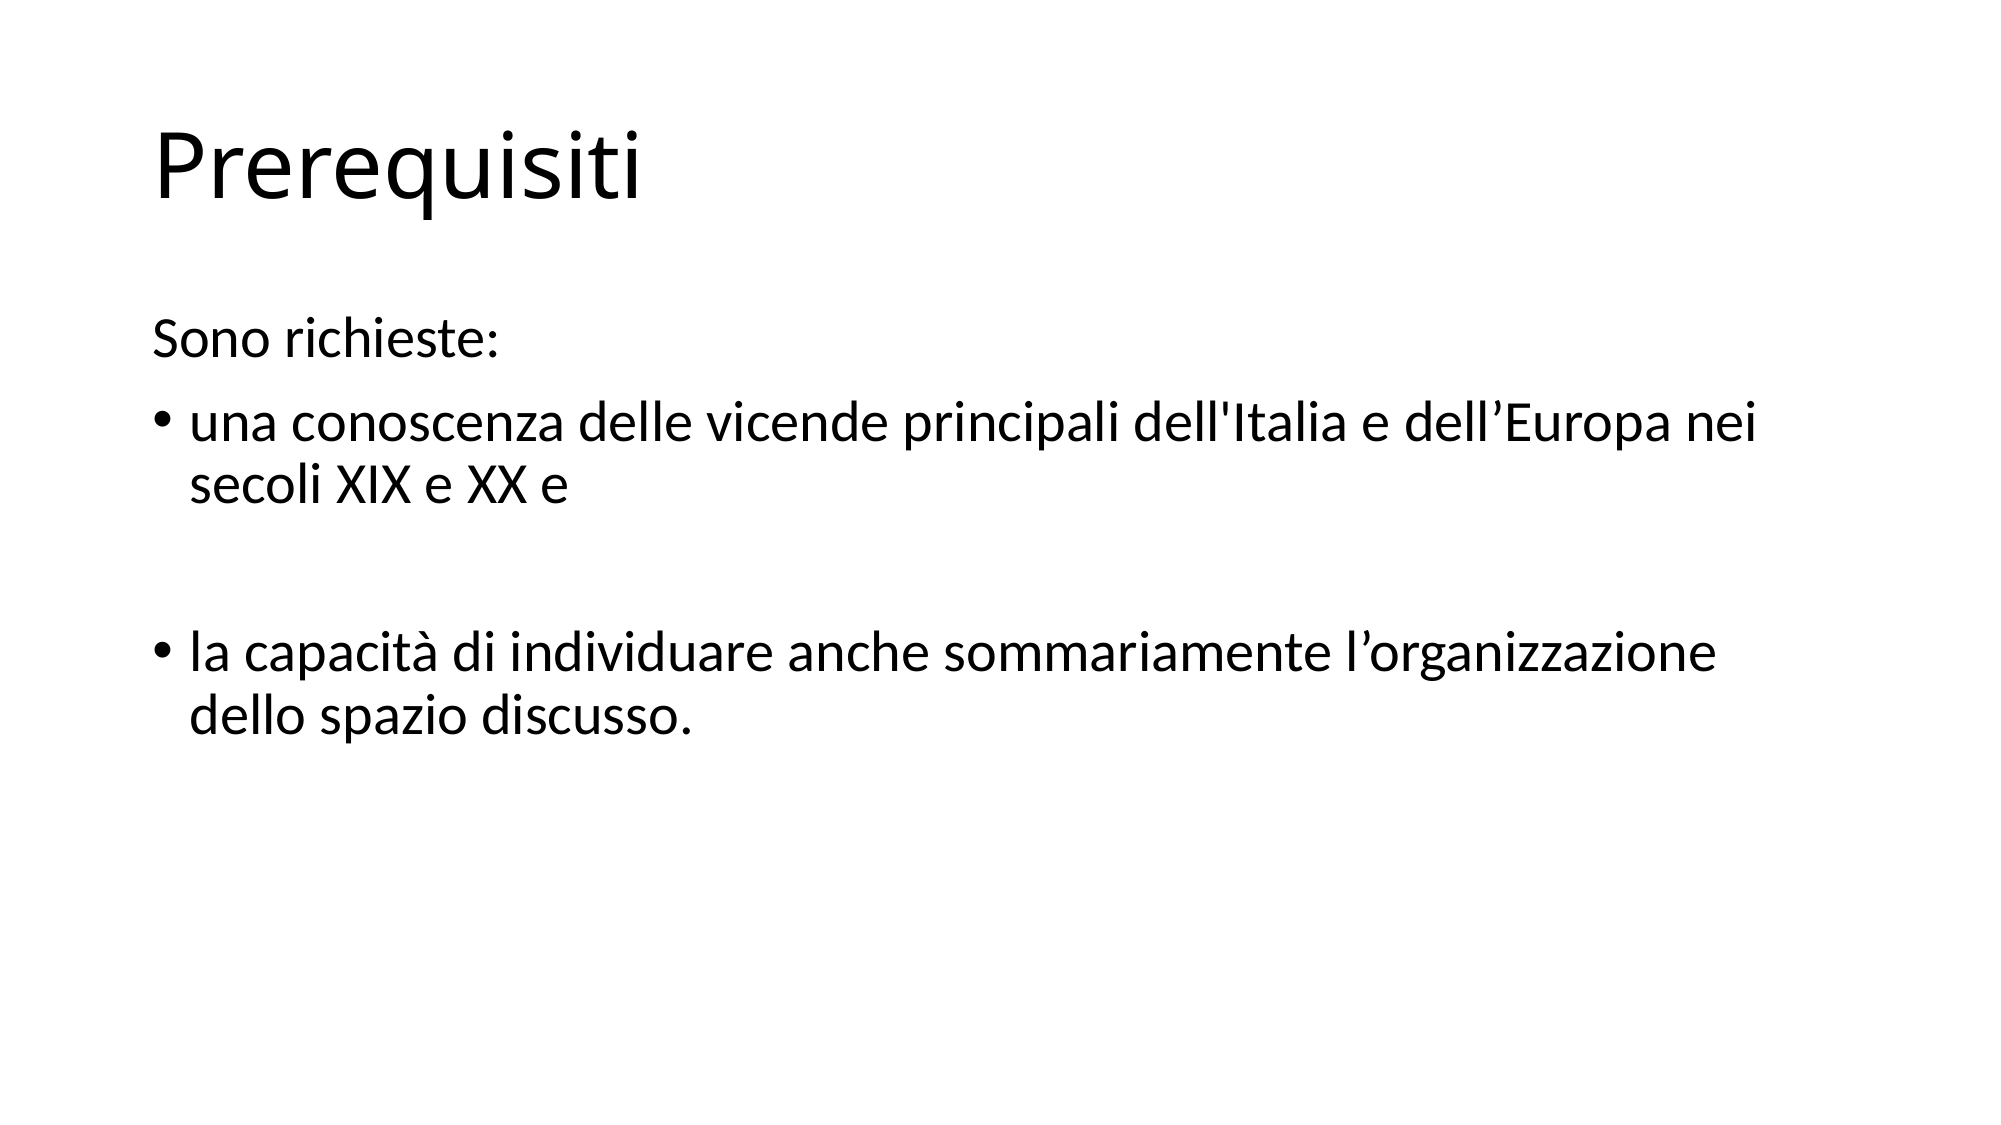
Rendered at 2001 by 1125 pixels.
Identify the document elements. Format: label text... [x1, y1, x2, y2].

title Prerequisiti [137, 59, 1863, 278]
list Sono richieste: una conoscenza delle vicende principali dell'Italia e dell’Europa nei secoli XIX e XX e la capacità di individuare anche sommariamente l’organizzazione dello spazio discusso. [137, 299, 1863, 1014]
